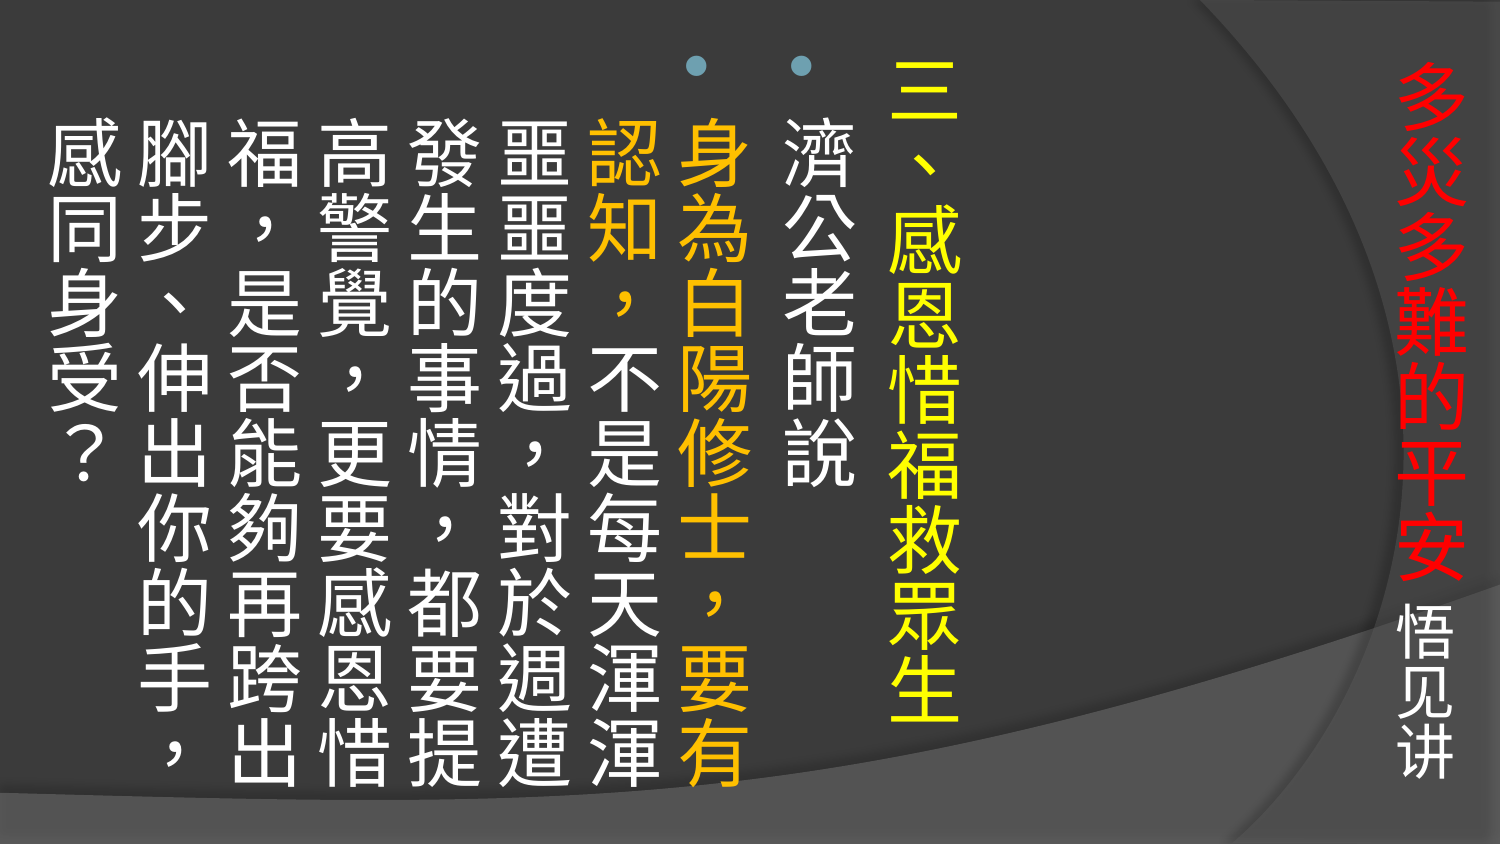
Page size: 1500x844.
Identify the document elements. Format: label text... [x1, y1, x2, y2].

title 多災多難的平安 悟见讲 [1376, 21, 1483, 820]
list 三、感恩惜福救眾生 濟公老師說 身為白陽修士，要有認知，不是每天渾渾噩噩度過，對於週遭發生的事情，都要提高警覺，更要感恩惜福，是否能夠再跨出腳步、伸出你的手，感同身受？ [29, 31, 1357, 819]
